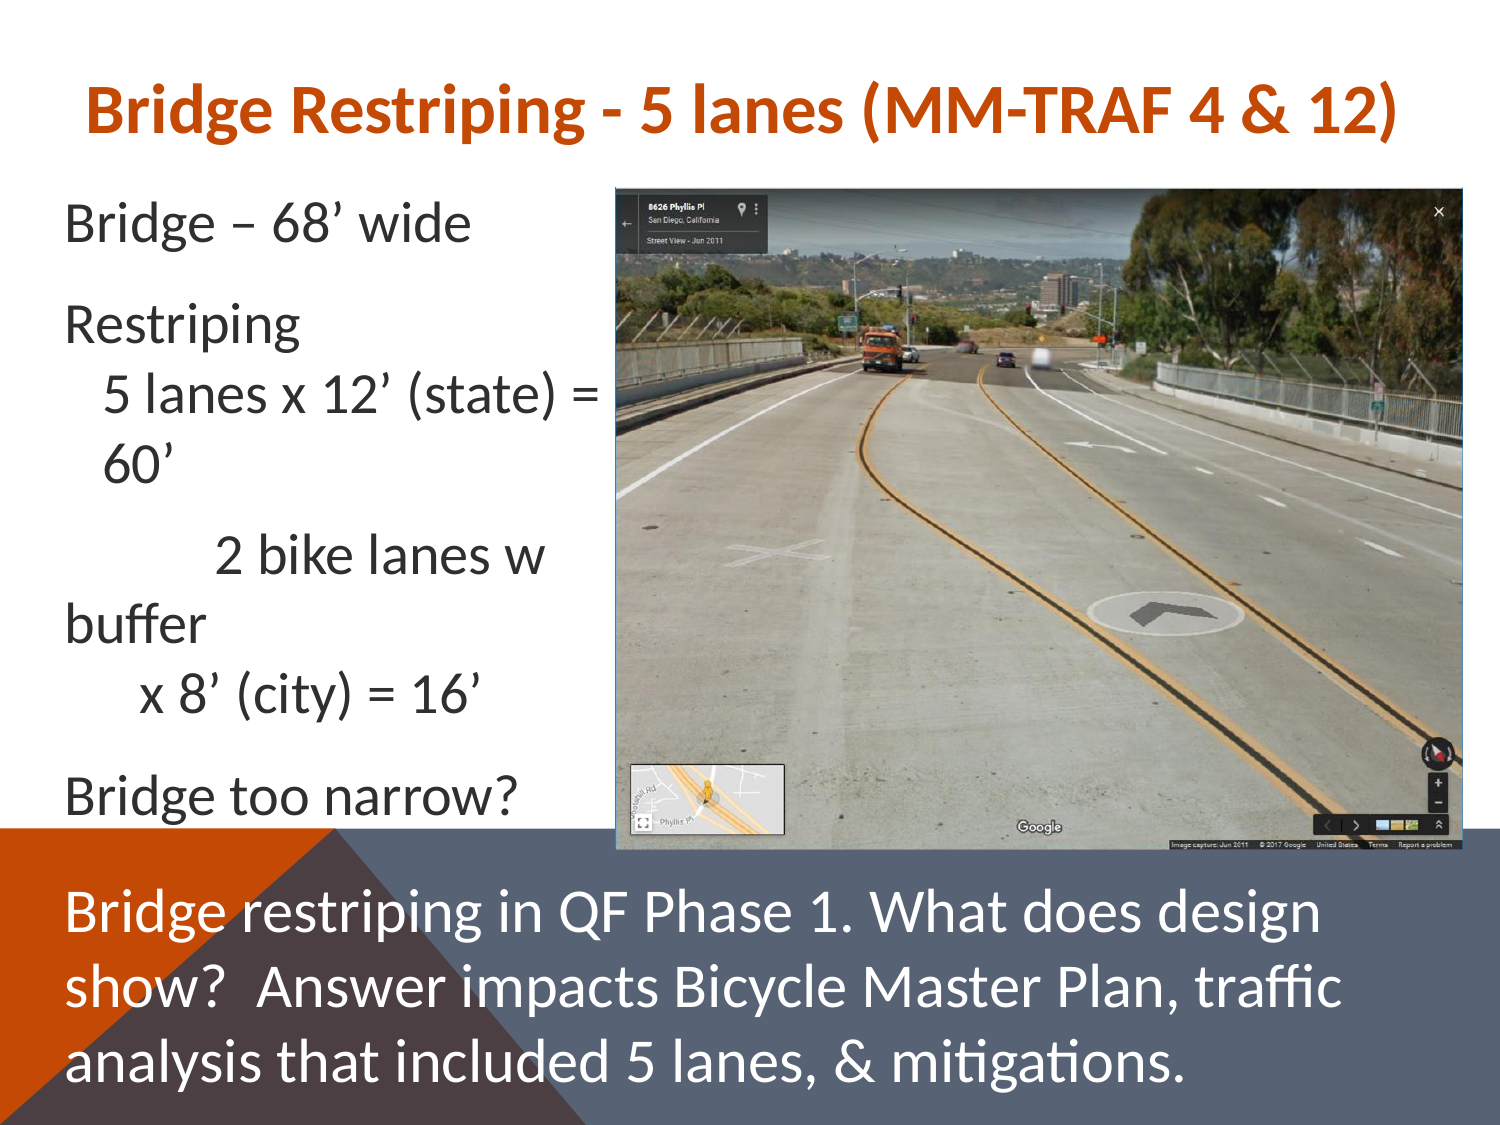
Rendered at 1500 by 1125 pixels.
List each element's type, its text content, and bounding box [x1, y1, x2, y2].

picture [615, 186, 1463, 851]
text_box Bridge restriping in QF Phase 1. What does design show? Answer impacts Bicycle Master Plan, traffic analysis that included 5 lanes, & mitigations. [50, 862, 1475, 1103]
title Bridge Restriping - 5 lanes (MM-TRAF 4 & 12) [50, 60, 1438, 150]
text_box Bridge – 68’ wide Restriping 5 lanes x 12’ (state) = 60’ 2 bike lanes w buffer x 8’ (city) = 16’ Bridge too narrow? [50, 176, 628, 835]
